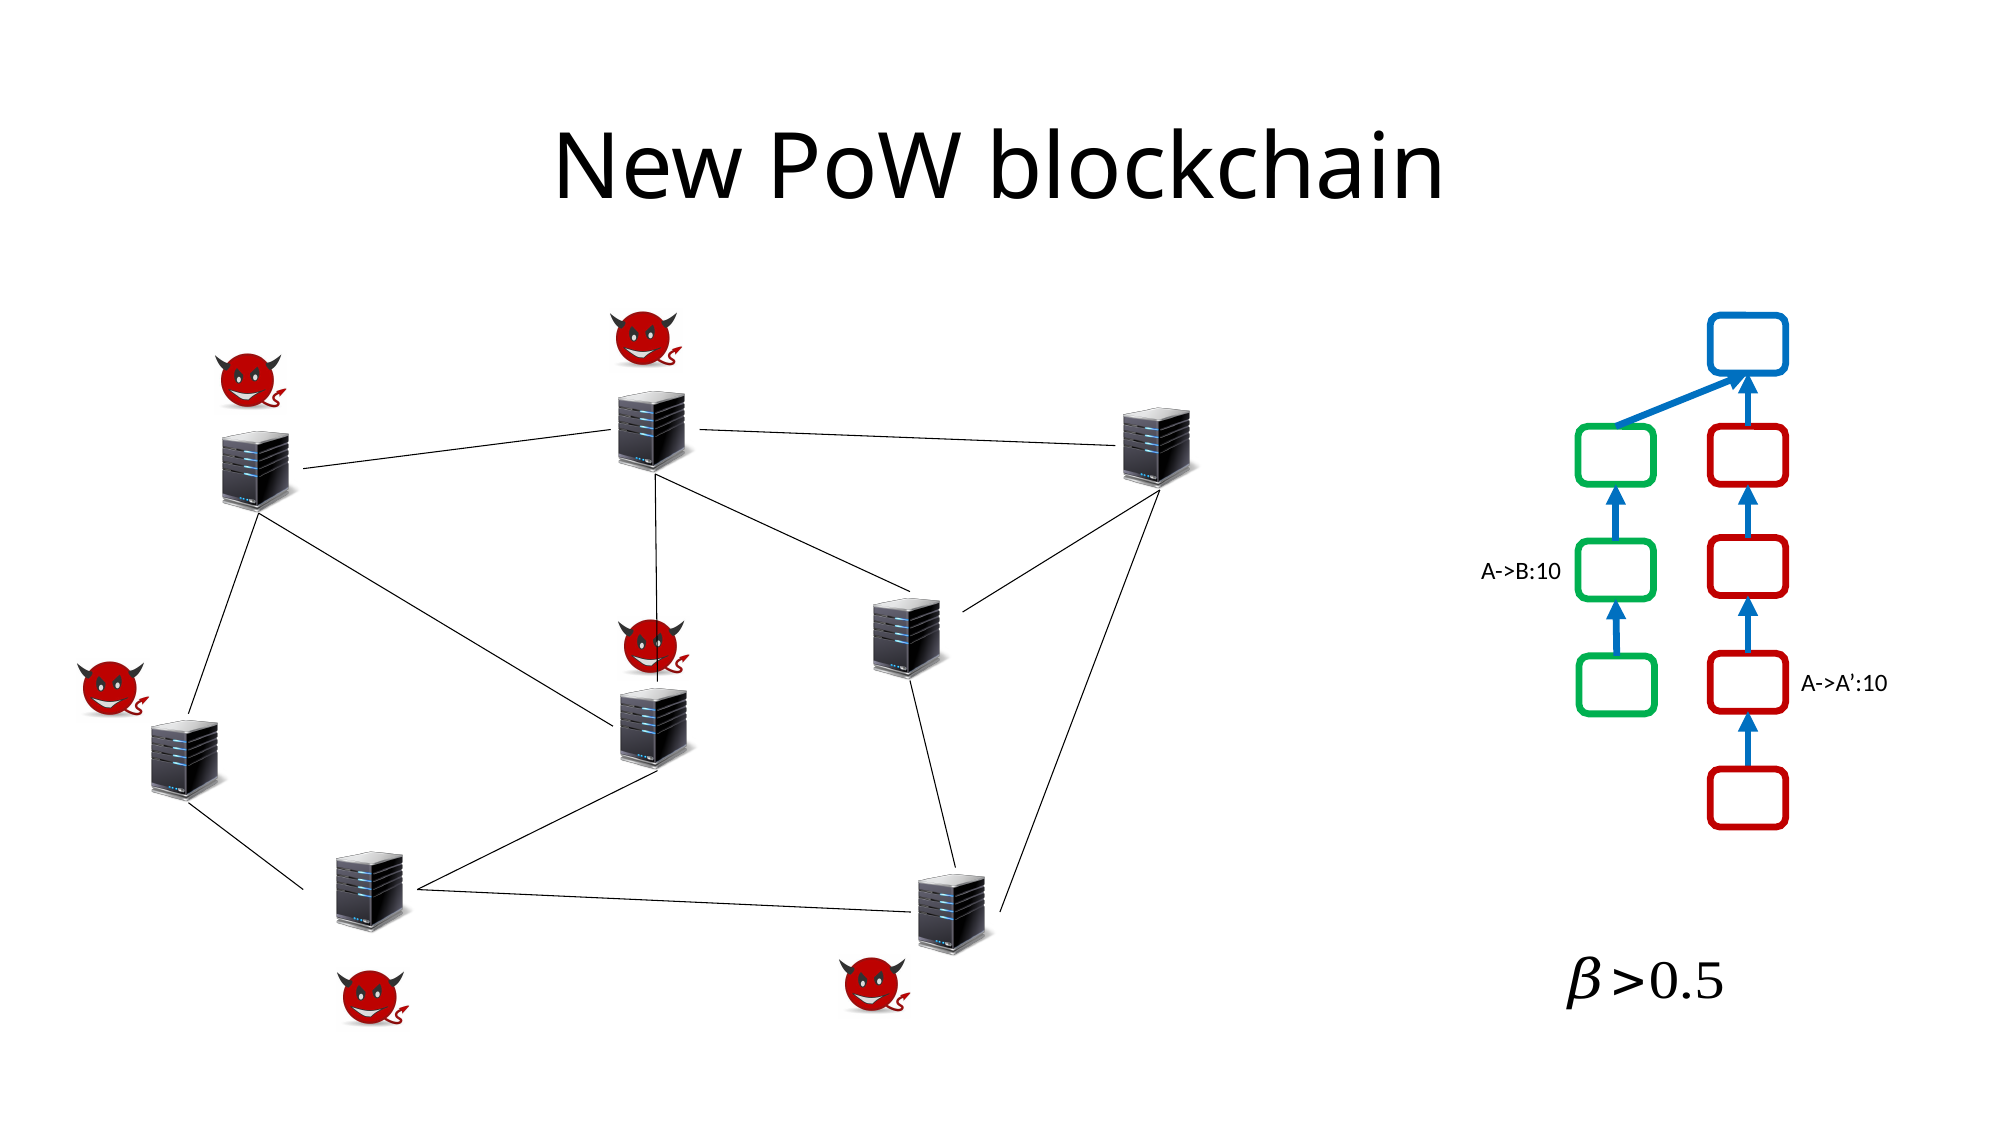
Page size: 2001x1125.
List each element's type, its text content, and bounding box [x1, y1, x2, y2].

text_box [1576, 425, 1655, 486]
picture [865, 591, 955, 681]
text_box A->B:10 [1466, 547, 1577, 592]
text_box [188, 802, 304, 890]
picture [214, 424, 304, 513]
picture [336, 967, 410, 1033]
picture [610, 384, 700, 475]
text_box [999, 613, 1160, 913]
text_box [1709, 314, 1787, 375]
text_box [1615, 372, 1749, 427]
picture [609, 308, 683, 374]
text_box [655, 474, 910, 592]
text_box [1577, 654, 1656, 715]
text_box [1709, 652, 1786, 713]
text_box [1709, 767, 1787, 829]
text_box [909, 680, 956, 868]
text_box A->A’:10 [1786, 659, 1903, 705]
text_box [188, 513, 258, 714]
title New PoW blockchain [137, 59, 1863, 278]
picture [76, 658, 233, 803]
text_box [962, 490, 1160, 613]
picture [214, 350, 287, 415]
picture [838, 867, 1000, 1020]
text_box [303, 429, 611, 469]
picture [612, 616, 702, 771]
text_box [1709, 536, 1787, 597]
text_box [699, 429, 1116, 446]
picture [1115, 401, 1205, 491]
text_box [417, 770, 658, 889]
text_box [1709, 425, 1787, 486]
picture [328, 845, 418, 935]
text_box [417, 889, 911, 913]
text_box [1577, 539, 1655, 600]
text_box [258, 513, 613, 727]
